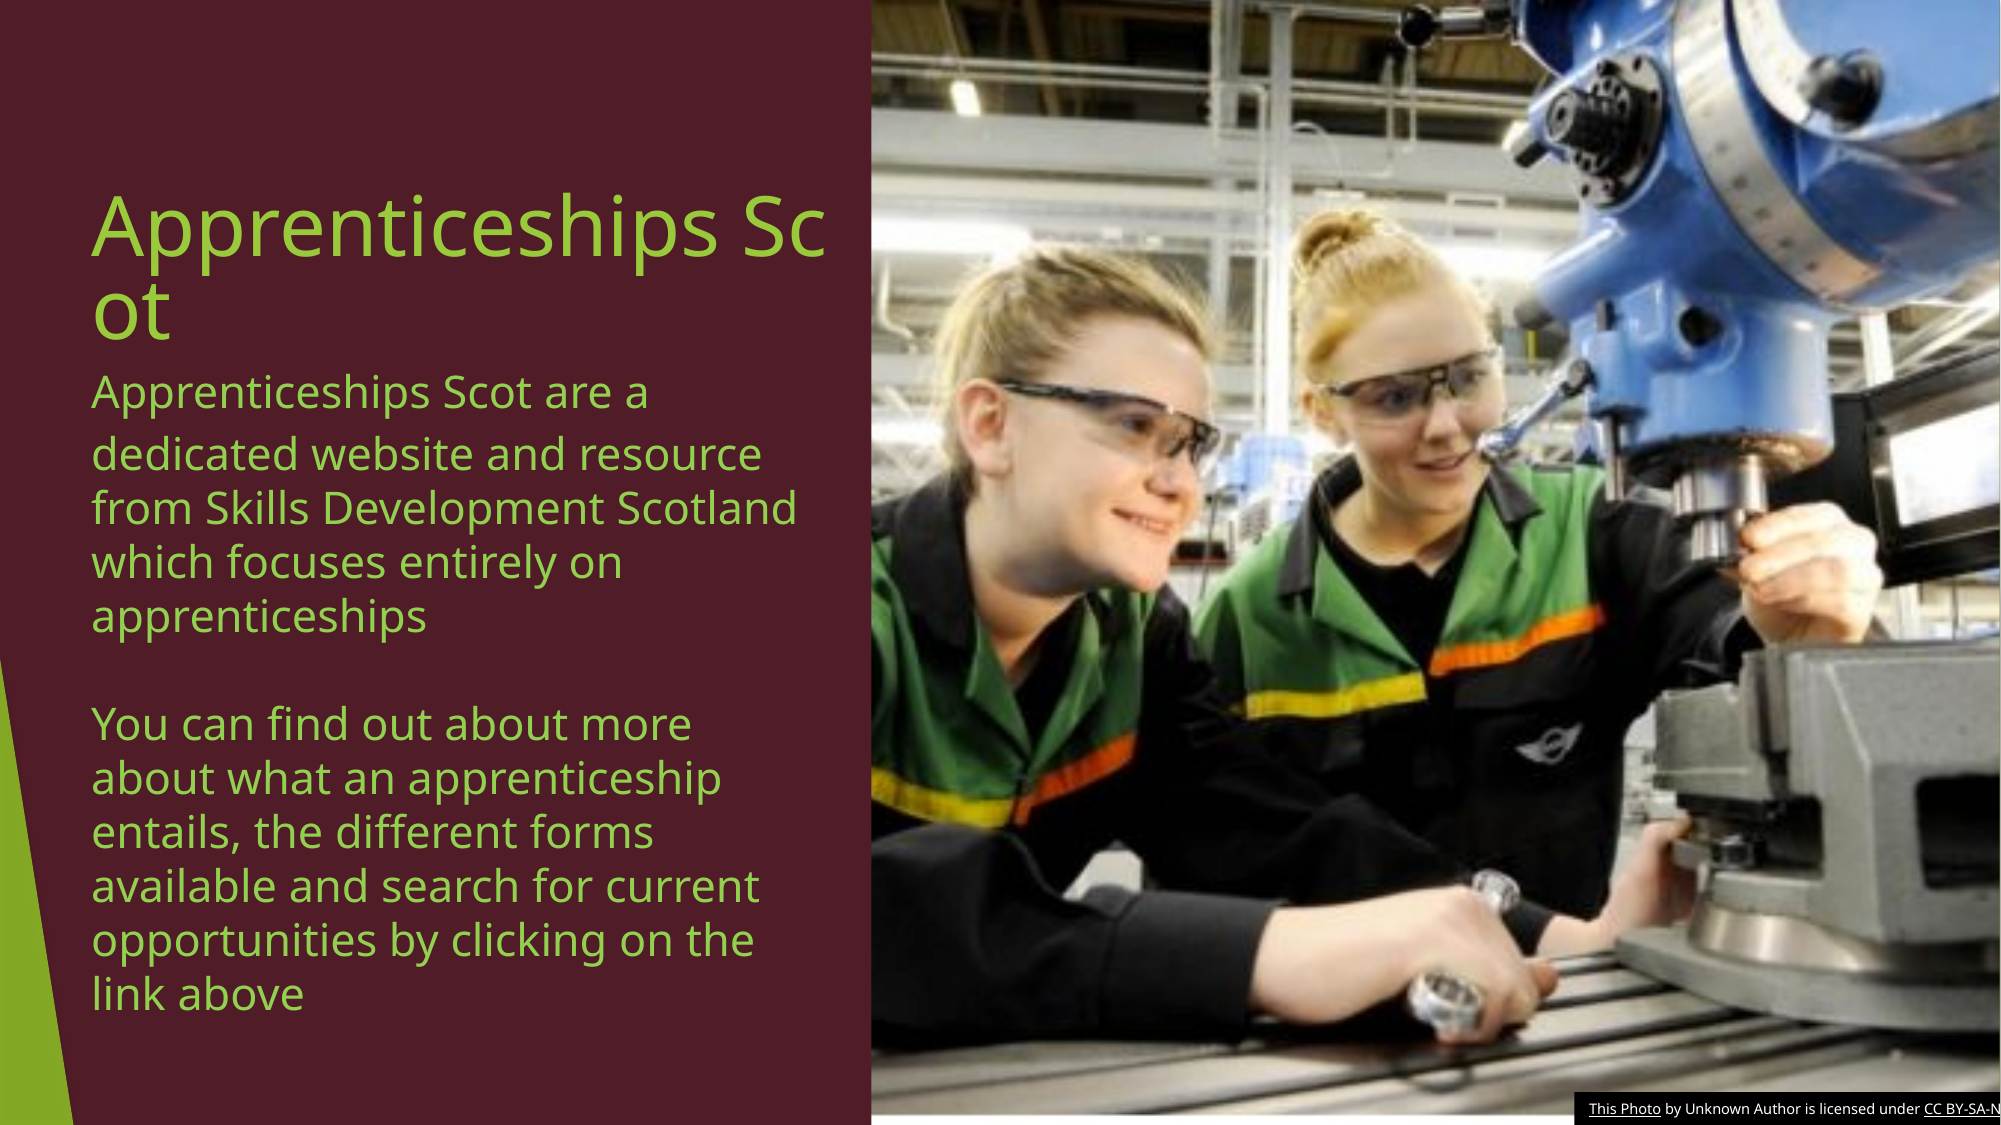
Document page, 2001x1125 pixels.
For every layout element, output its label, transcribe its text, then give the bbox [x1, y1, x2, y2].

title Apprenticeships Scot [76, 62, 865, 294]
list Apprenticeships Scot are a dedicated website and resource from Skills Development Scotland which focuses entirely on apprenticeships You can find out about more about what an apprenticeship entails, the different forms available and search for current opportunities by clicking on the link above [76, 356, 818, 1027]
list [870, 0, 2000, 1125]
